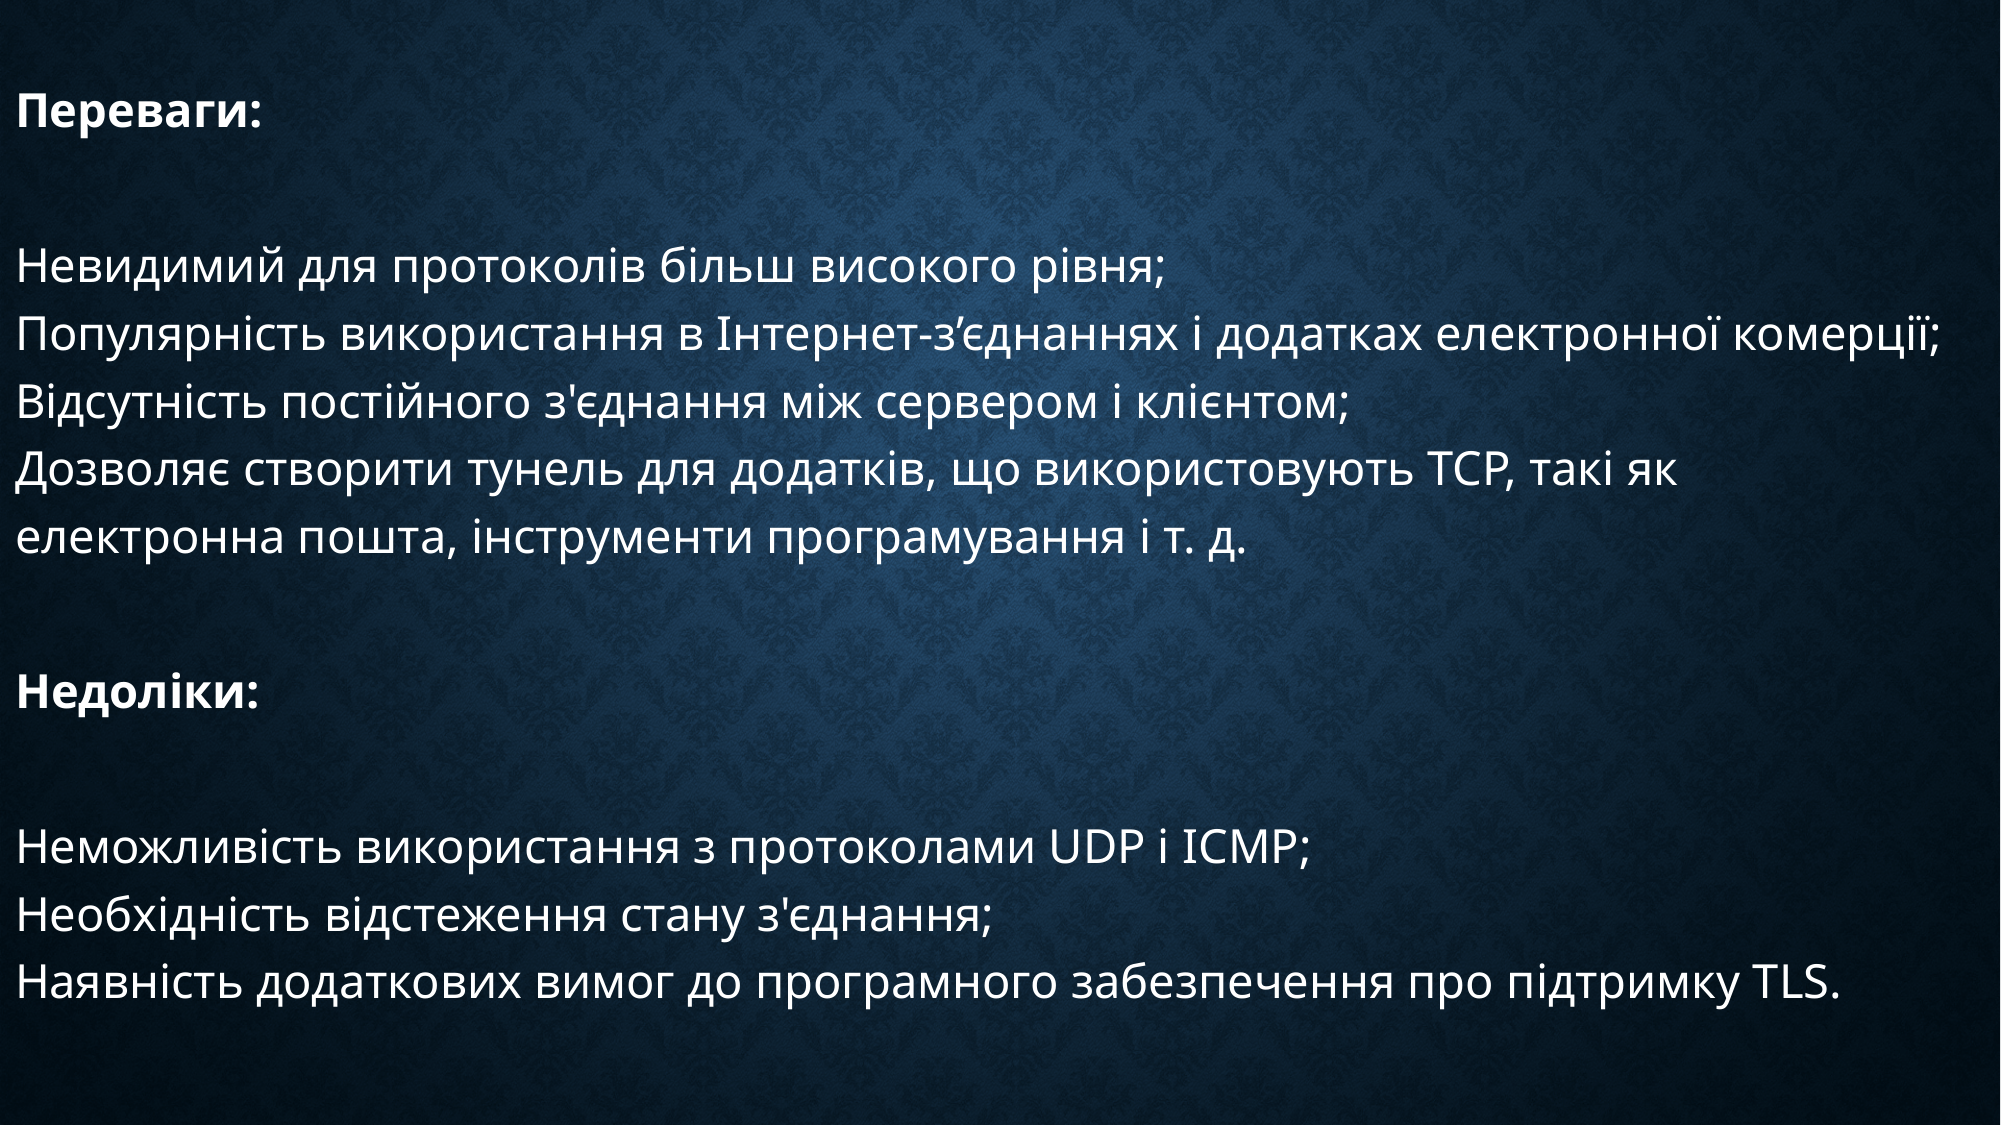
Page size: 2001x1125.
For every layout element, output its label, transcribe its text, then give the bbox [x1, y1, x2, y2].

list Переваги: Невидимий для протоколів більш високого рівня; Популярність використання в Інтернет-з’єднаннях і додатках електронної комерції; Відсутність постійного з'єднання між сервером і клієнтом; Дозволяє створити тунель для додатків, що використовують TCP, такі як електронна пошта, інструменти програмування і т. д. Недоліки: Неможливість використання з протоколами UDP і ICMP; Необхідність відстеження стану з'єднання; Наявність додаткових вимог до програмного забезпечення про підтримку TLS. [0, 62, 1975, 1085]
